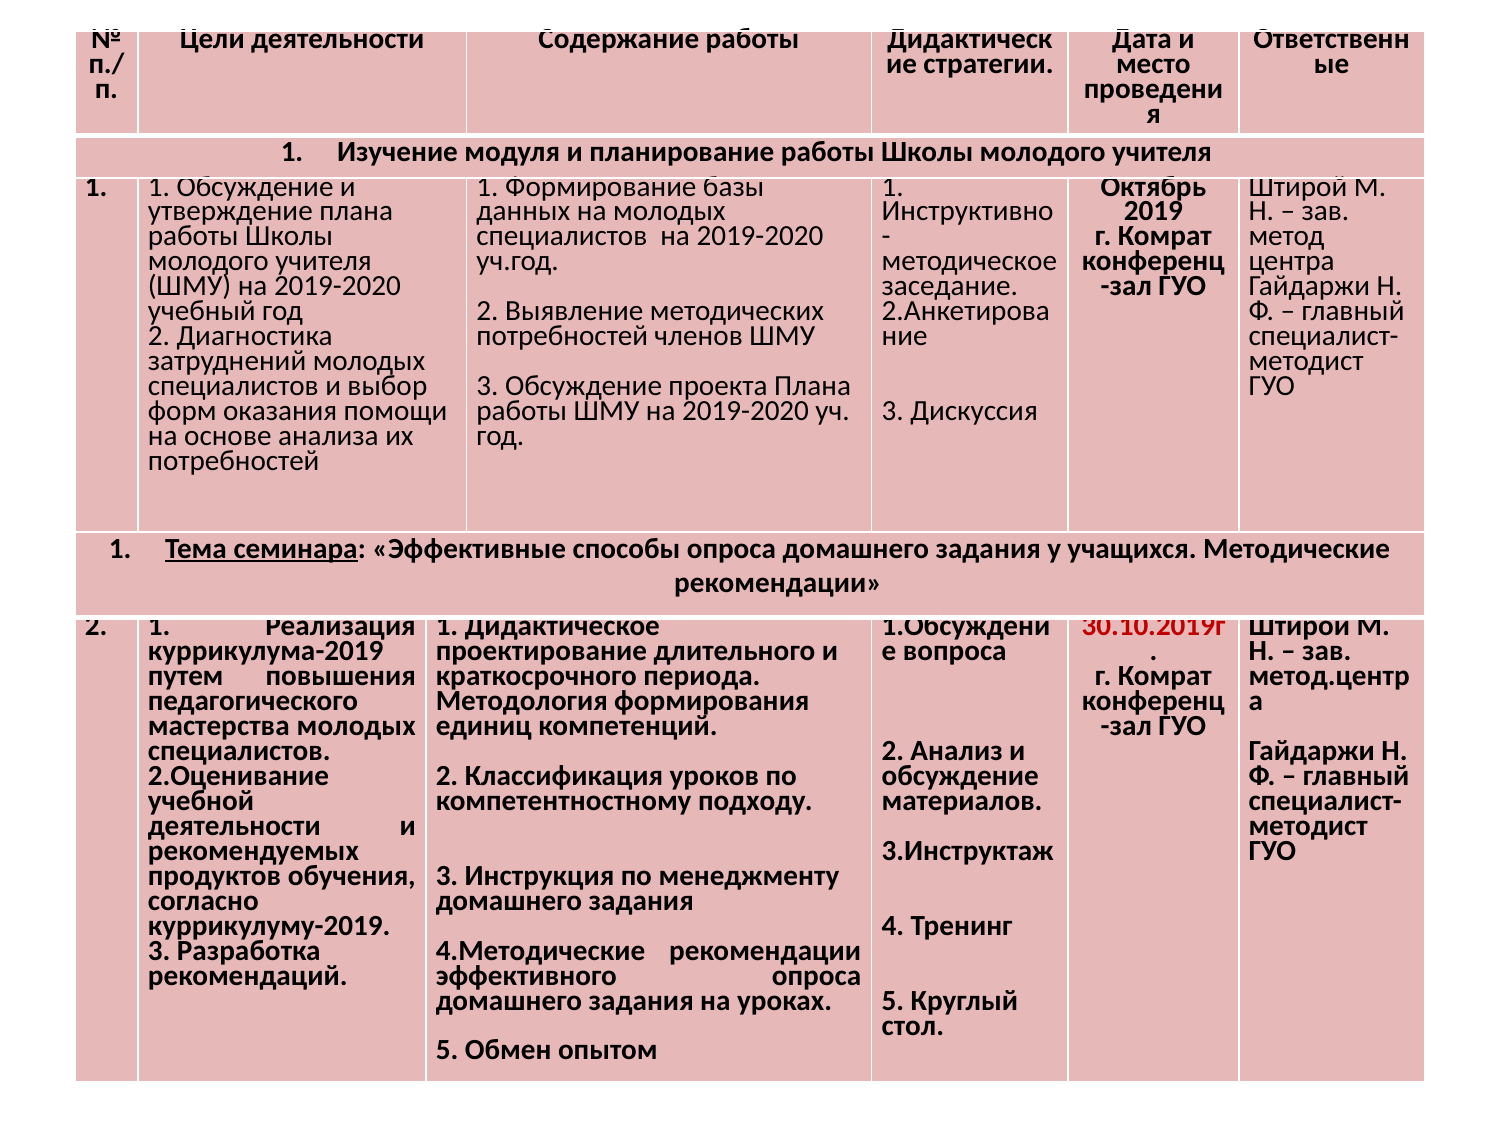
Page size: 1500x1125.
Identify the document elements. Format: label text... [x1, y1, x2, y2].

table_header № п./п. [76, 32, 137, 133]
table_cell 1. [76, 179, 137, 531]
table_cell 1.Обсуждение вопроса 2. Анализ и обсуждение материалов. 3.Инструктаж 4. Тренинг 5. Круглый стол. [872, 620, 1067, 1081]
table_cell Штирой М. Н. – зав. метод.центра Гайдаржи Н. Ф. – главный специалист-методист ГУО [1240, 620, 1424, 1081]
table_cell Тема семинара: «Эффективные способы опроса домашнего задания у учащихся. Методические рекомендации» [76, 533, 1424, 615]
table_cell Изучение модуля и планирование работы Школы молодого учителя [76, 138, 1424, 177]
table_header Ответственные [1240, 32, 1424, 133]
table_header Дата и место проведения [1069, 32, 1238, 133]
table_cell Штирой М. Н. – зав. метод центра Гайдаржи Н. Ф. – главный специалист-методист ГУО [1240, 179, 1424, 531]
table_cell 2. [76, 620, 137, 1081]
table_cell Октябрь 2019 г. Комрат конференц-зал ГУО [1069, 179, 1238, 531]
table_cell 1. Реализация куррикулума-2019 путем повышения педагогического мастерства молодых специалистов. 2.Оценивание учебной деятельности и рекомендуемых продуктов обучения, согласно куррикулуму-2019. 3. Разработка рекомендаций. [139, 620, 425, 1081]
table_cell 1. Обсуждение и утверждение плана работы Школы молодого учителя (ШМУ) на 2019-2020 учебный год 2. Диагностика затруднений молодых специалистов и выбор форм оказания помощи на основе анализа их потребностей [139, 179, 466, 531]
table_header Дидактические стратегии. [872, 32, 1067, 133]
table_header Содержание работы [467, 32, 871, 133]
table_cell 30.10.2019г. г. Комрат конференц-зал ГУО [1069, 620, 1238, 1081]
table_cell 1. Формирование базы данных на молодых специалистов на 2019-2020 уч.год. 2. Выявление методических потребностей членов ШМУ 3. Обсуждение проекта Плана работы ШМУ на 2019-2020 уч. год. [467, 179, 871, 531]
table_header Цели деятельности [139, 32, 466, 133]
table_cell 1. Дидактическое проектирование длительного и краткосрочного периода. Методология формирования единиц компетенций. 2. Классификация уроков по компетентностному подходу. 3. Инструкция по менеджменту домашнего задания 4.Методические рекомендации эффективного опроса домашнего задания на уроках. 5. Обмен опытом [427, 620, 871, 1081]
table_cell 1. Инструктивно-методическое заседание. 2.Анкетирование 3. Дискуссия [872, 179, 1067, 531]
